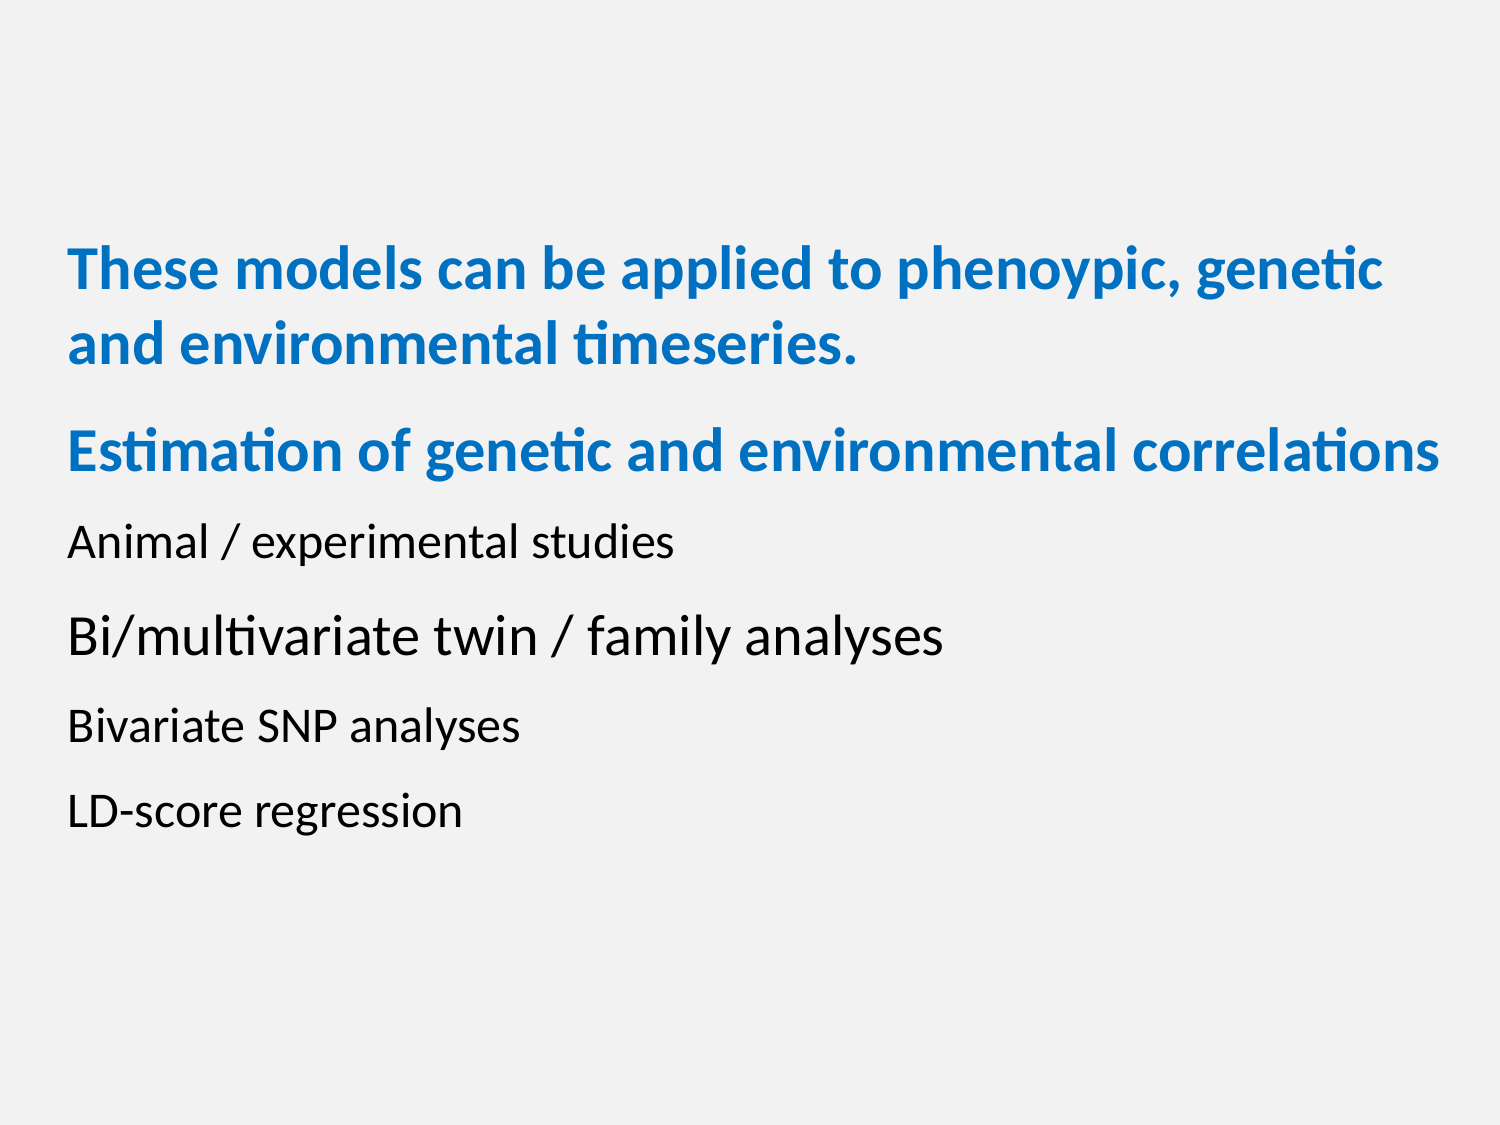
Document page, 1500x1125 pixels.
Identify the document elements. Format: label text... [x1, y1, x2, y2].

text_box These models can be applied to phenoypic, genetic and environmental timeseries. Estimation of genetic and environmental correlations Animal / experimental studies Bi/multivariate twin / family analyses Bivariate SNP analyses LD-score regression [53, 219, 1483, 845]
